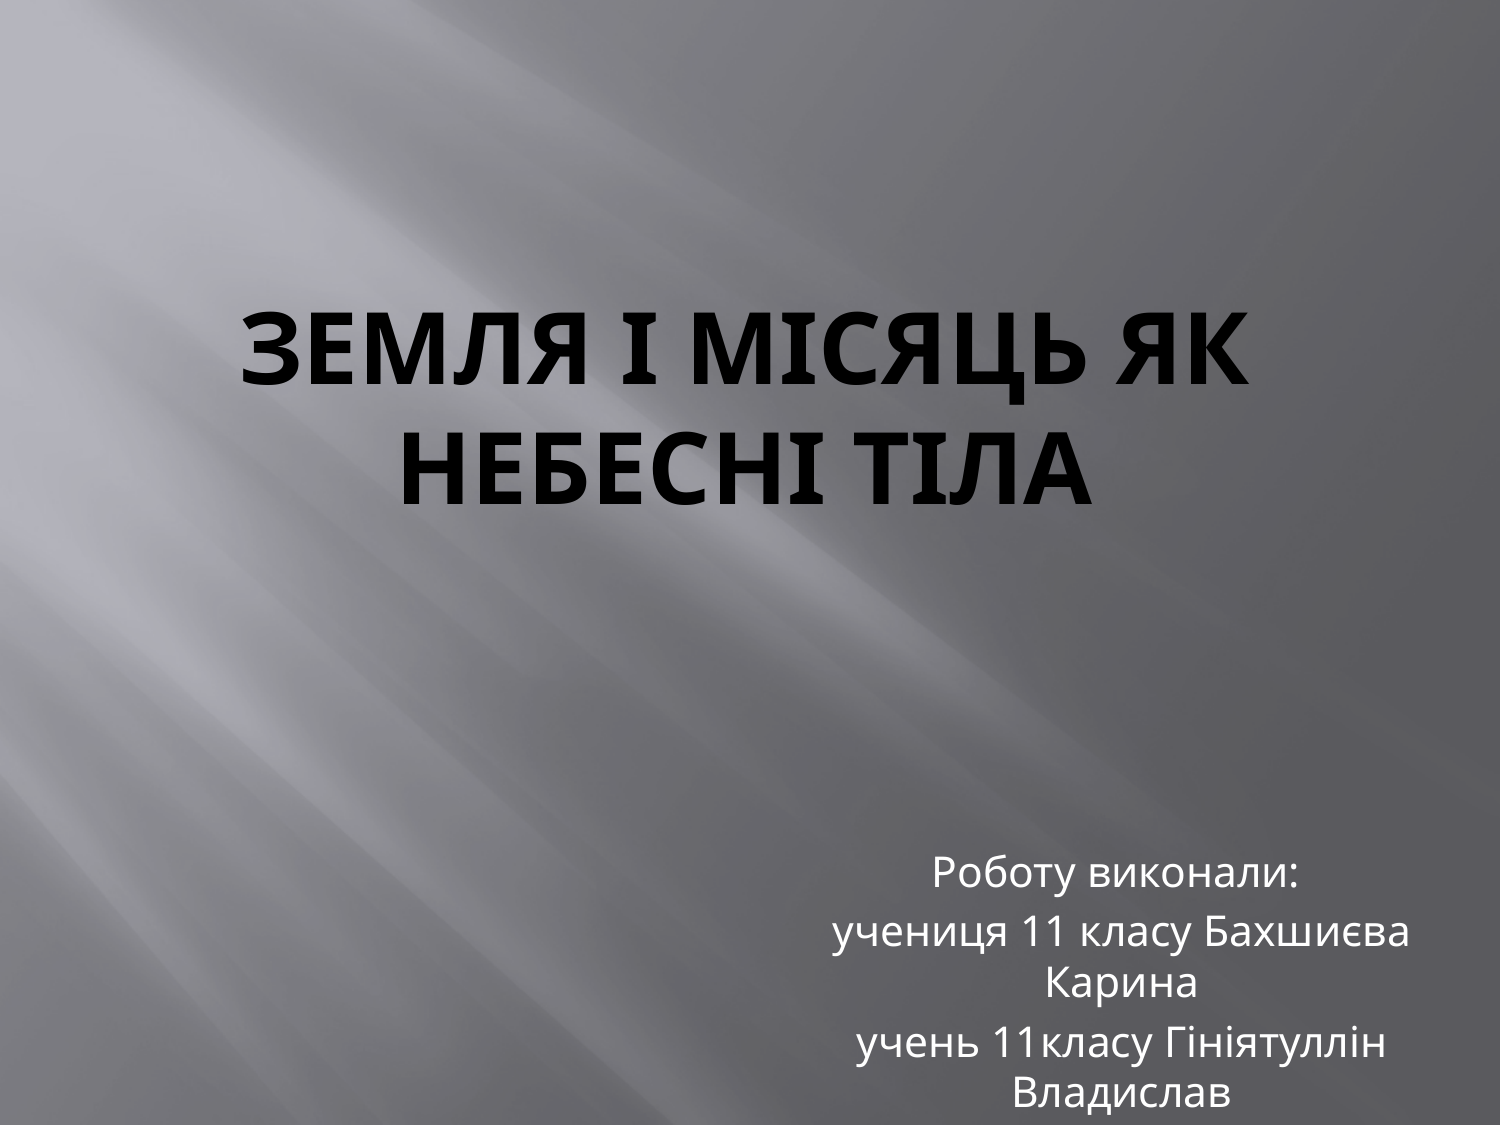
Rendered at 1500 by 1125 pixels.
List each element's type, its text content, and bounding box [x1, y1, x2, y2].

subtitle Роботу виконали: учениця 11 класу Бахшиєва Карина учень 11класу Гініятуллін Владислав [743, 837, 1500, 1125]
title Земля і Місяць як небесні тіла [69, 224, 1420, 525]
